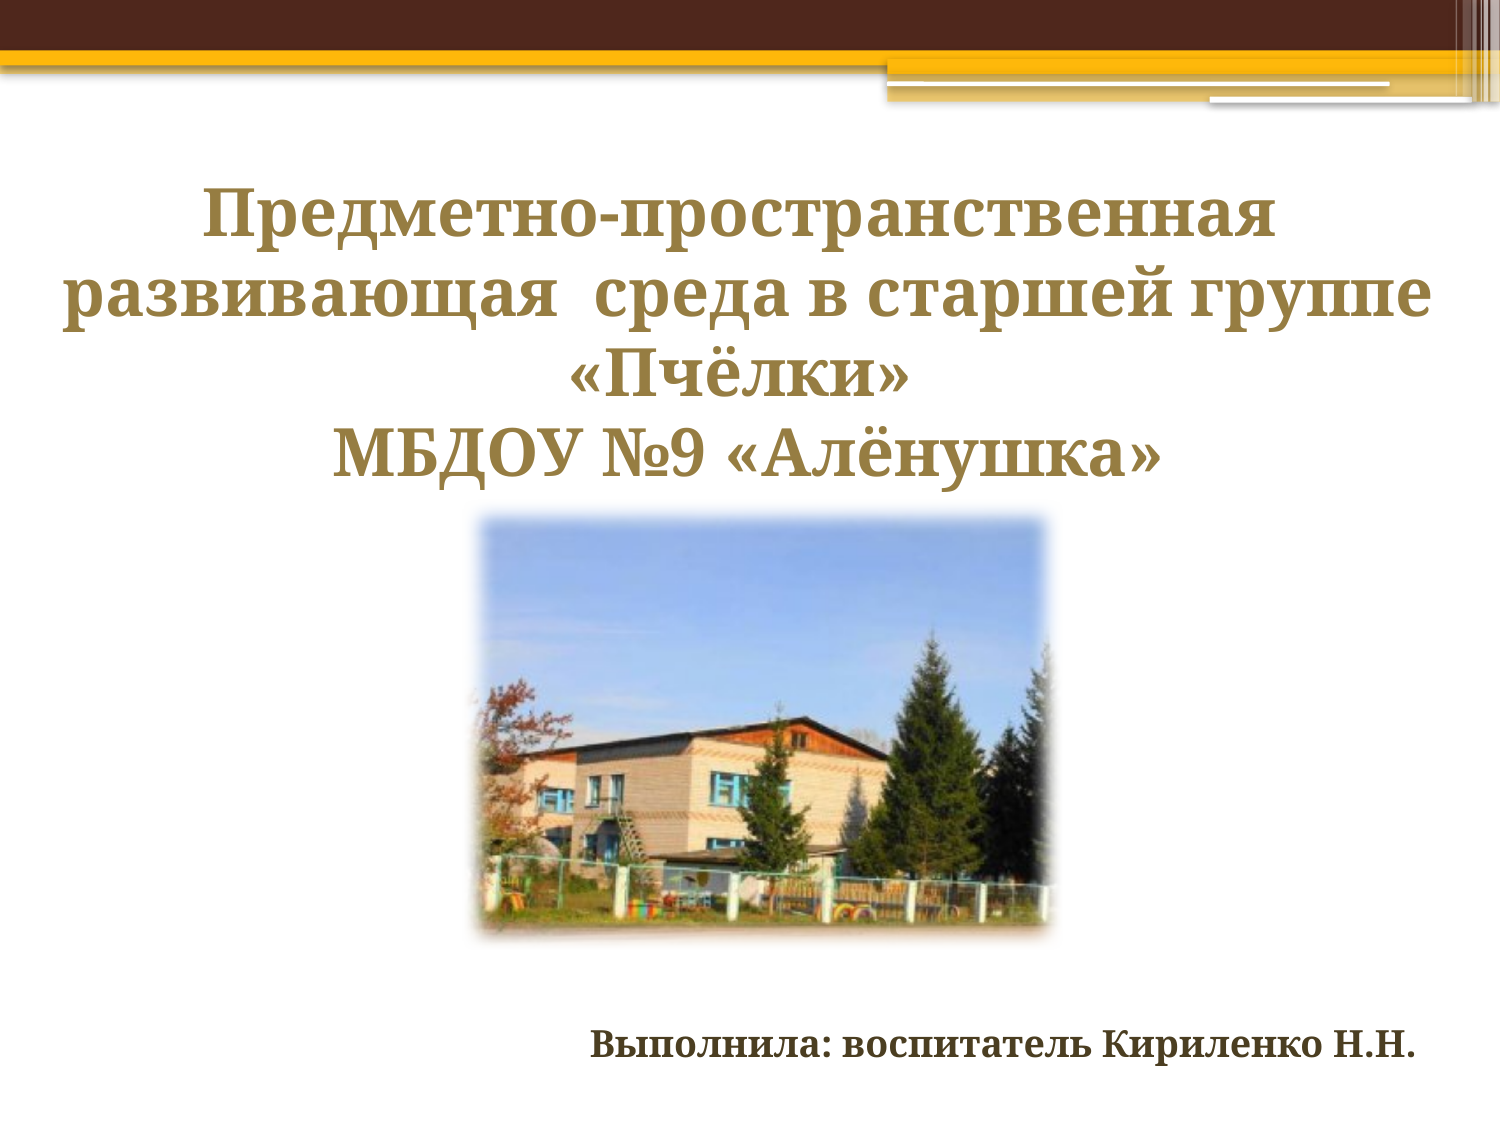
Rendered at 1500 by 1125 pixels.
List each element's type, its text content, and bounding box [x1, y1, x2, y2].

text_box Выполнила: воспитатель Кириленко Н.Н. [575, 1012, 1500, 1073]
text_box Предметно-пространственная развивающая среда в старшей группе «Пчёлки» МБДОУ №9 «Алёнушка» [47, 162, 1450, 498]
picture [462, 499, 1063, 951]
